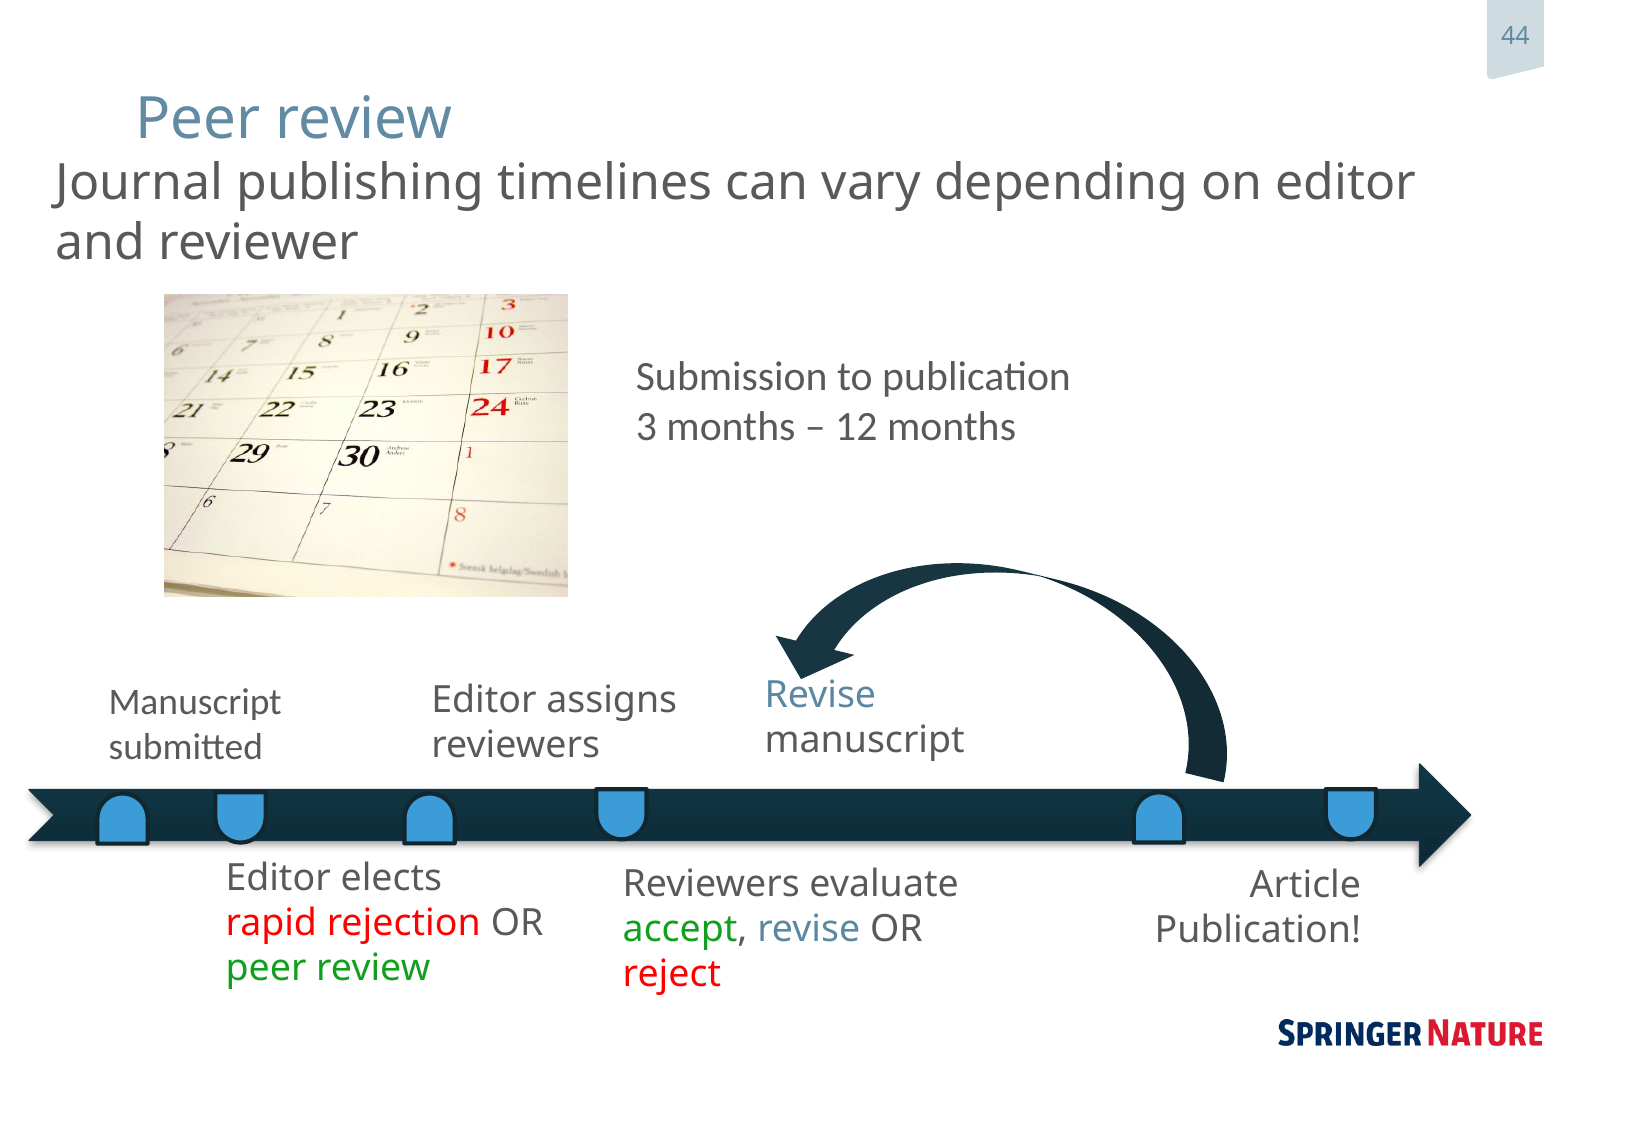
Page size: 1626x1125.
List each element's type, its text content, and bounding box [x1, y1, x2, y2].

text_box [1323, 787, 1379, 842]
text_box Editor assigns reviewers [416, 667, 750, 773]
text_box [213, 790, 268, 845]
text_box Submission to publication 3 months – 12 months [621, 341, 1365, 557]
text_box [1356, 763, 1472, 867]
text_box Editor elects rapid rejection OR peer review [210, 845, 592, 995]
text_box [1131, 790, 1187, 845]
title Peer review [135, 88, 1487, 141]
picture [1278, 1019, 1542, 1046]
text_box Journal publishing timelines can vary depending on editor and reviewer [41, 141, 1500, 277]
text_box Article Publication! [1074, 852, 1376, 958]
text_box [28, 788, 616, 842]
text_box [402, 791, 457, 846]
text_box Manuscript submitted [93, 669, 413, 775]
text_box [594, 787, 649, 842]
text_box [95, 791, 150, 846]
text_box Revise manuscript [749, 662, 1037, 768]
text_box [773, 561, 1230, 785]
text_box [627, 788, 1346, 842]
text_box Reviewers evaluate accept, revise OR reject [608, 851, 1037, 1002]
picture [163, 294, 568, 597]
